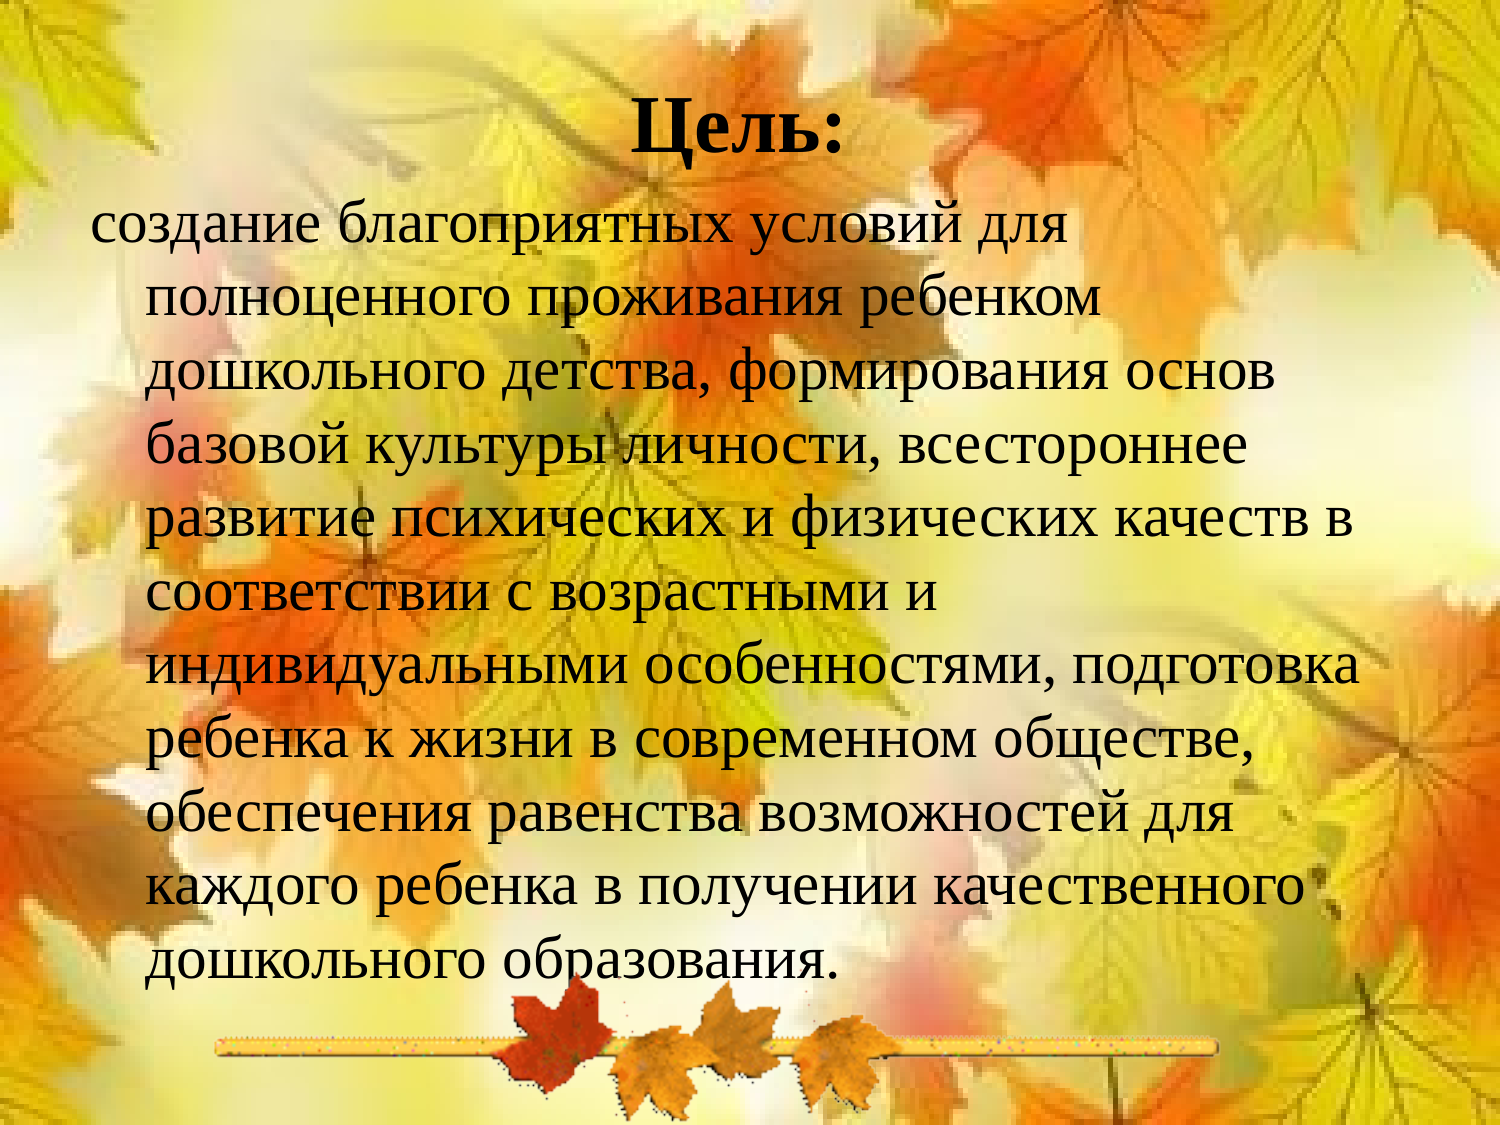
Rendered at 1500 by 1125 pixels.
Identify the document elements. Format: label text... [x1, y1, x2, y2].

list Цель: создание благоприятных условий для полноценного проживания ребенком дошкольного детства, формирования основ базовой культуры личности, всестороннее развитие психических и физических качеств в соответствии с возрастными и индивидуальными особенностями, подготовка ребенка к жизни в современном обществе, обеспечения равенства возможностей для каждого ребенка в получении качественного дошкольного образования. [75, 62, 1425, 1005]
picture [0, 0, 1500, 1125]
